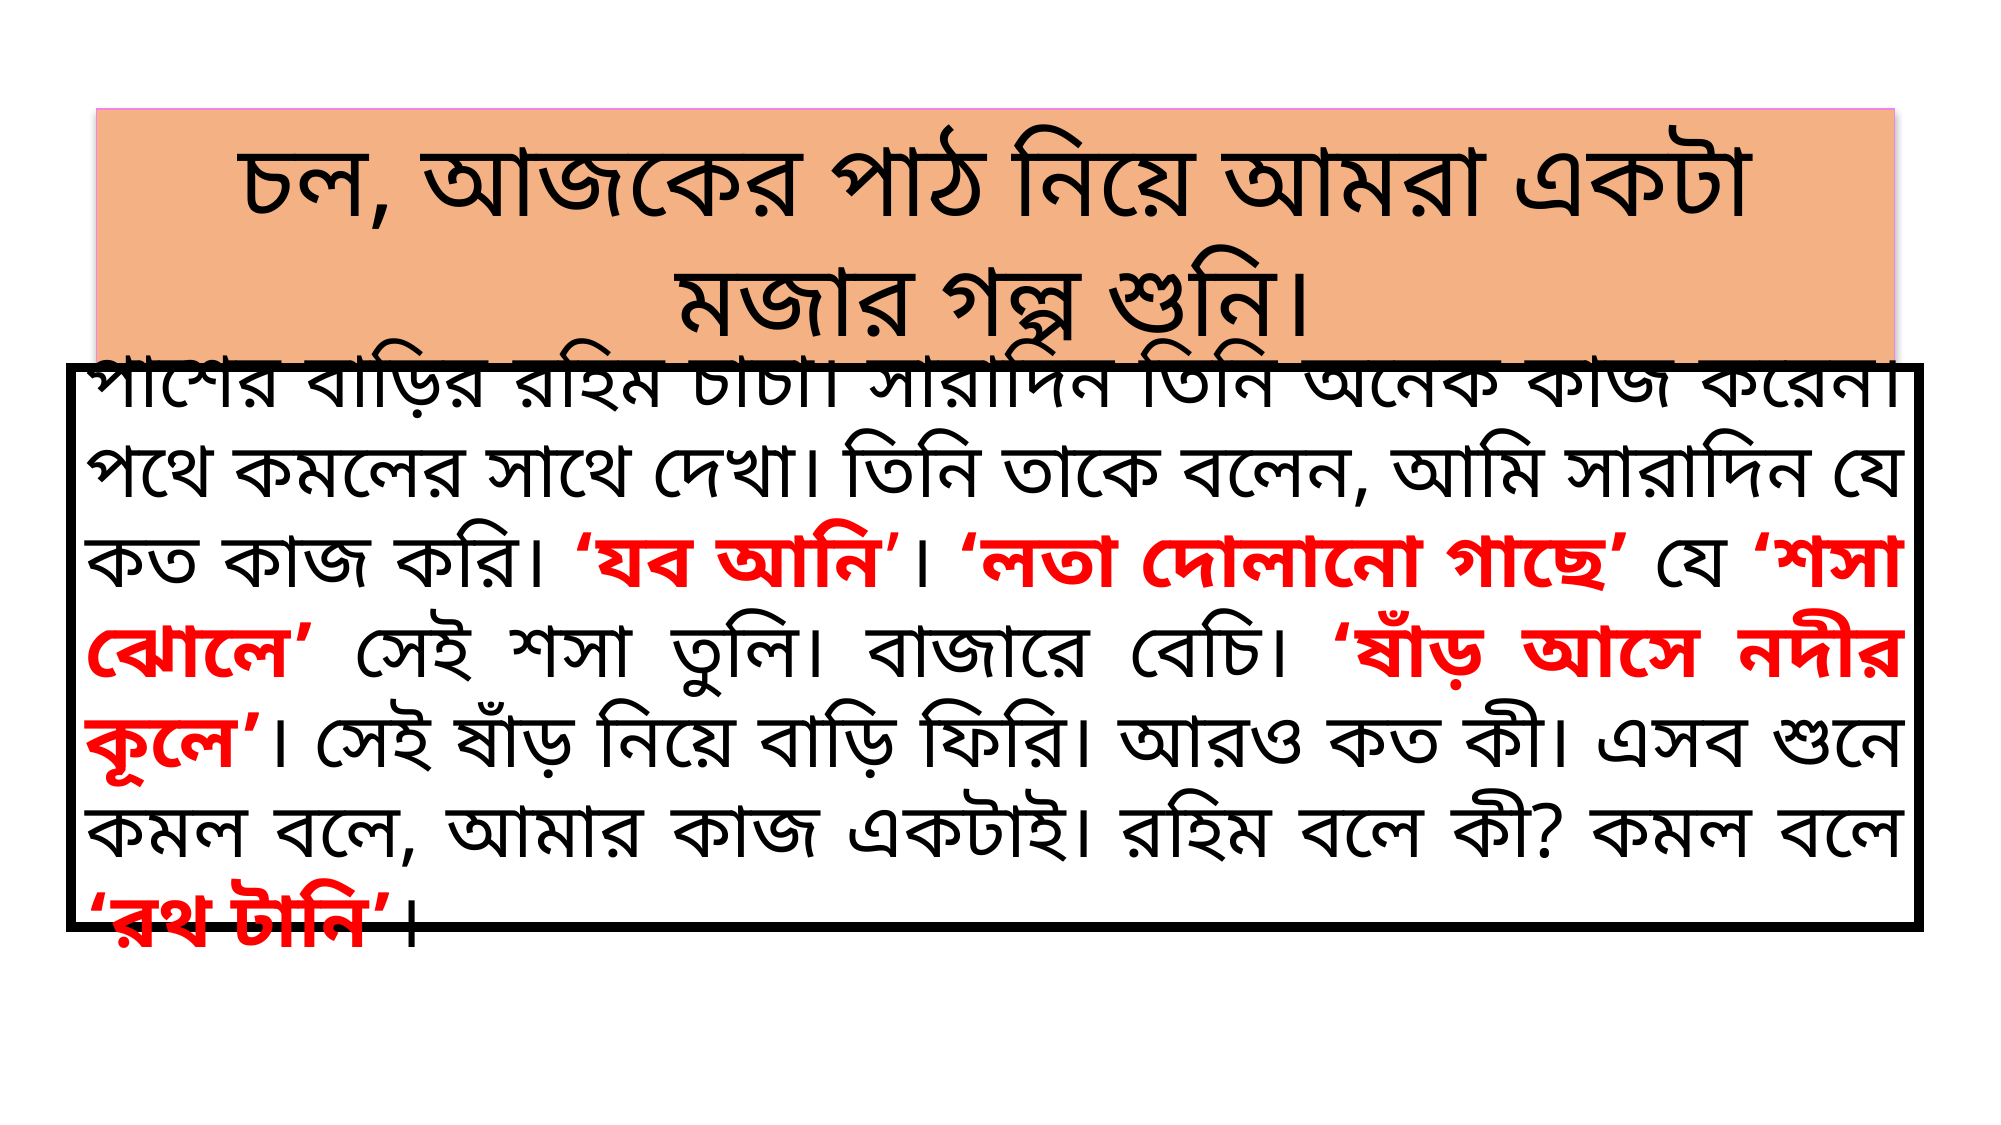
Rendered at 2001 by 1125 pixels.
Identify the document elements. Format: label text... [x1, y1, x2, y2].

text_box চল, আজকের পাঠ নিয়ে আমরা একটা মজার গল্প শুনি। [96, 108, 1895, 364]
text_box পাশের বাড়ির রহিম চাচা। সারাদিন তিনি অনেক কাজ করেন। পথে কমলের সাথে দেখা। তিনি তাকে বলেন, আমি সারাদিন যে কত কাজ করি। ‘যব আনি’। ‘লতা দোলানো গাছে’ যে ‘শসা ঝোলে’ সেই শসা তুলি। বাজারে বেচি। ‘ষাঁড় আসে নদীর কূলে’। সেই ষাঁড় নিয়ে বাড়ি ফিরি। আরও কত কী। এসব শুনে কমল বলে, আমার কাজ একটাই। রহিম বলে কী? কমল বলে ‘রথ টানি’। [70, 366, 1920, 928]
